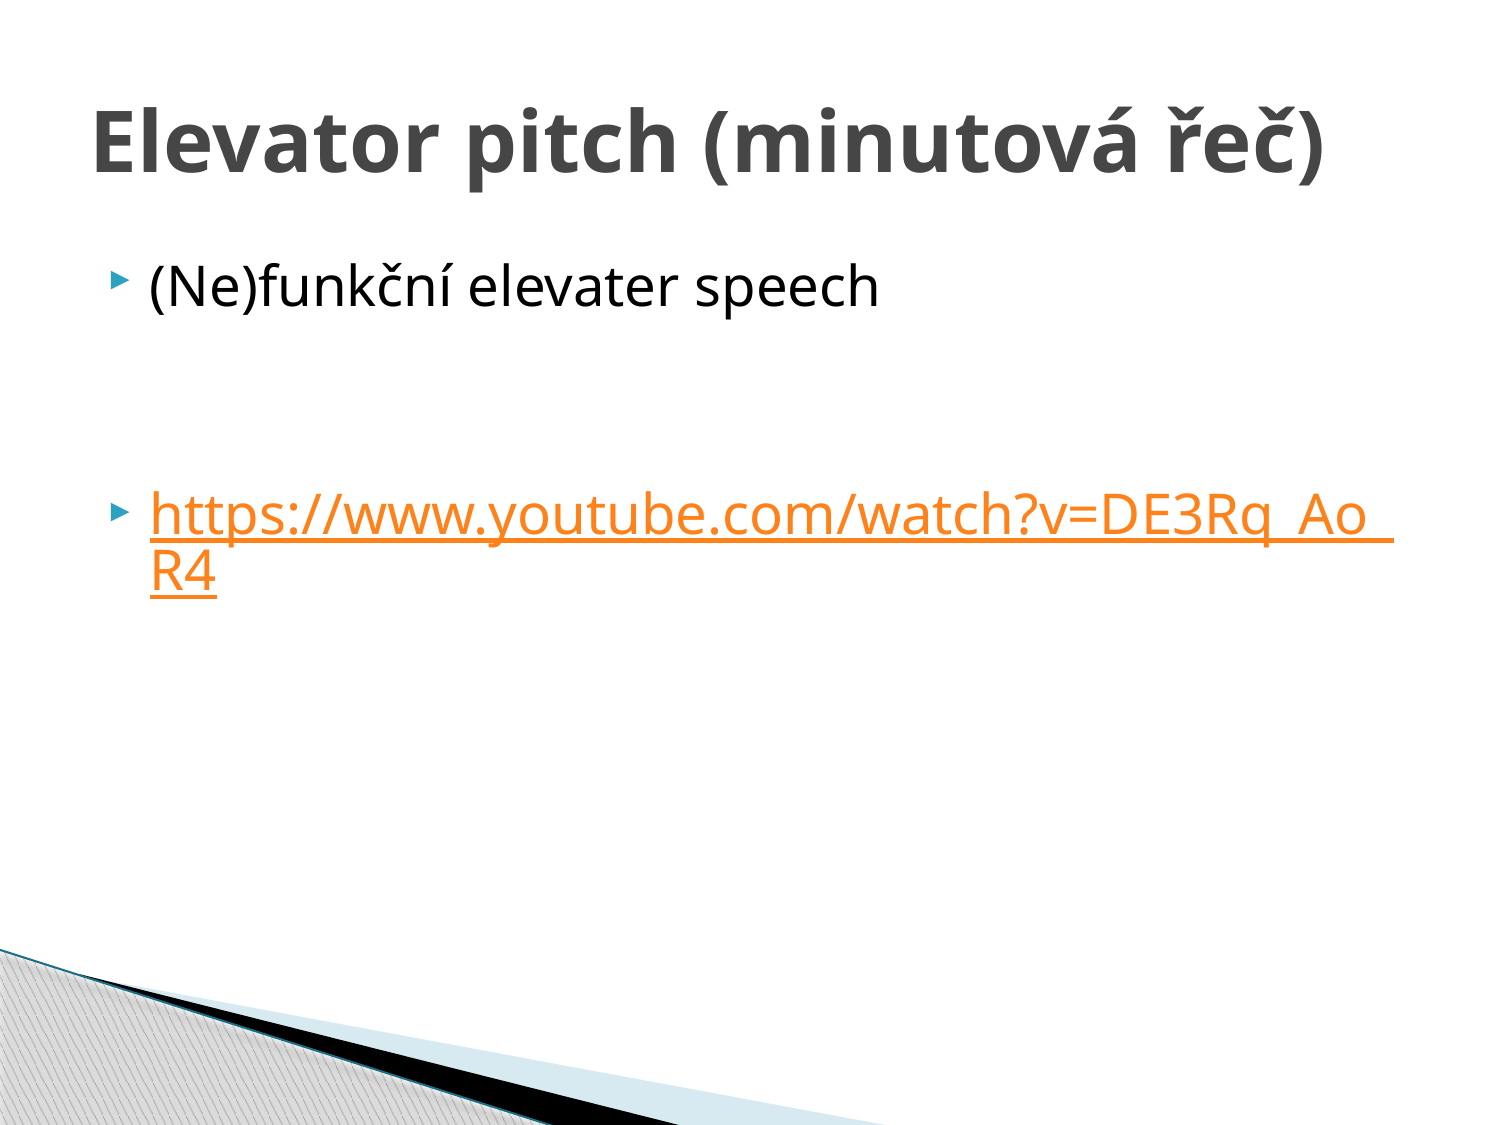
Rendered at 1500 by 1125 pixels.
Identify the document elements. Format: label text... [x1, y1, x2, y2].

title Elevator pitch (minutová řeč) [75, 45, 1425, 233]
list (Ne)funkční elevater speech https://www.youtube.com/watch?v=DE3Rq_Ao_R4 [75, 243, 1425, 986]
